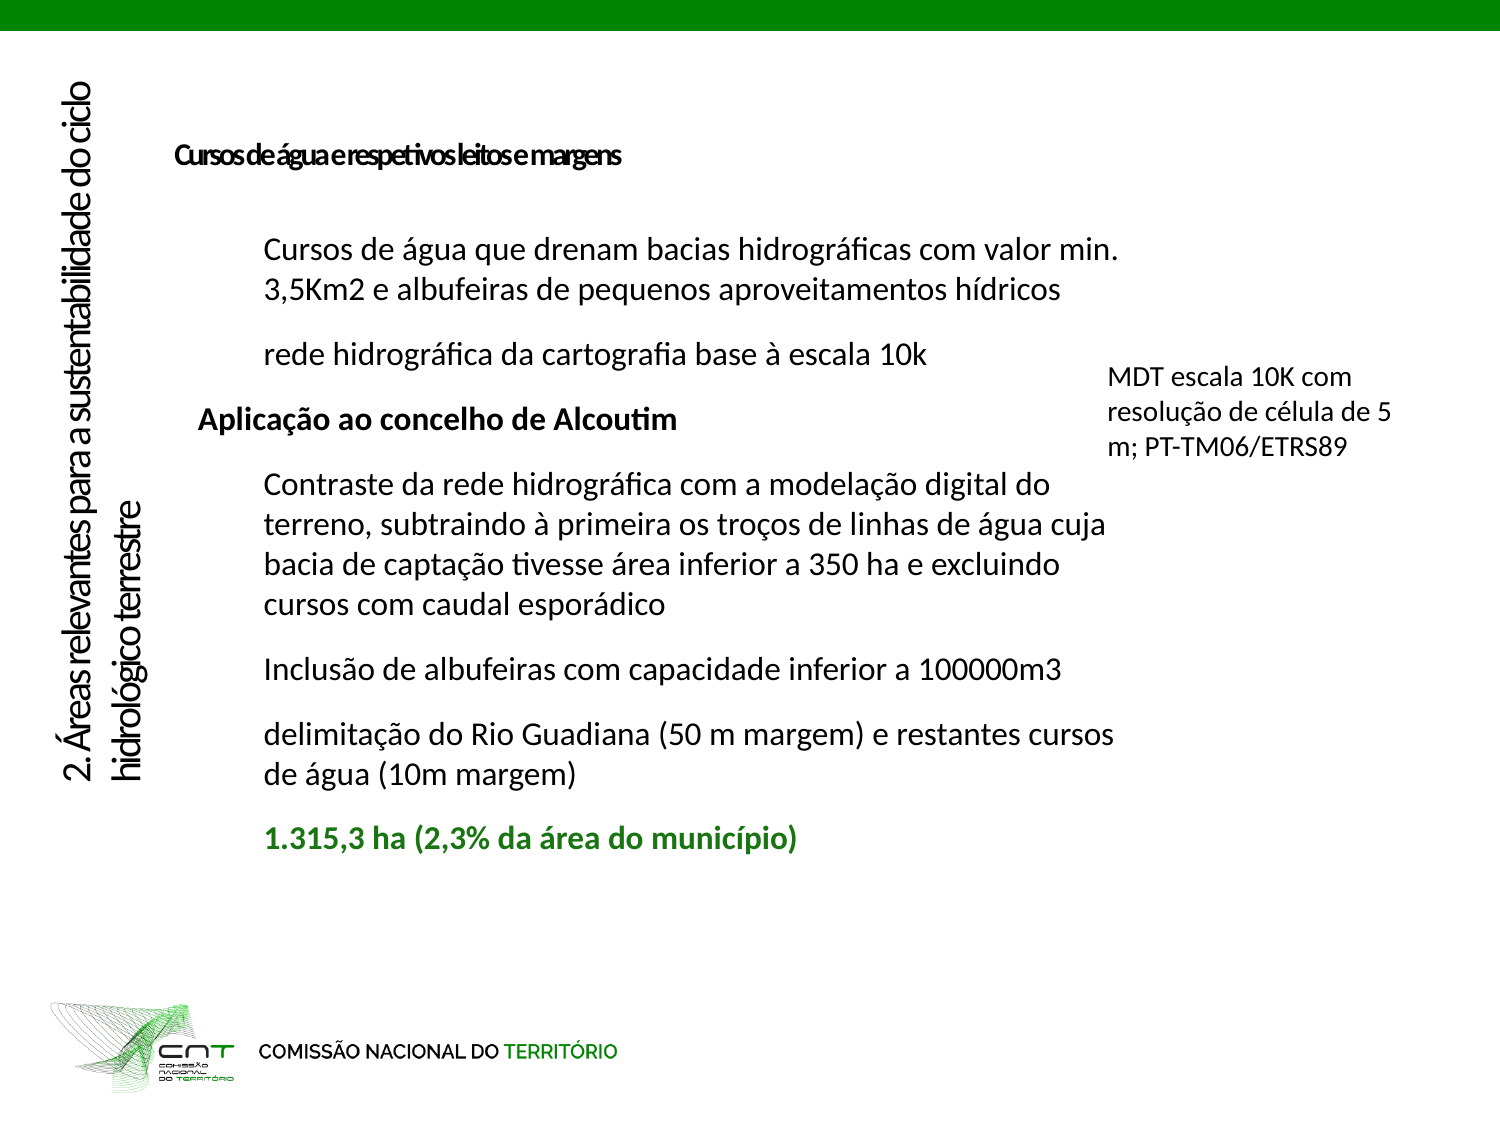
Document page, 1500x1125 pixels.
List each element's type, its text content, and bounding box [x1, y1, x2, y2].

text_box Cursos de água que drenam bacias hidrográficas com valor min. 3,5Km2 e albufeiras de pequenos aproveitamentos hídricos rede hidrográfica da cartografia base à escala 10k Aplicação ao concelho de Alcoutim Contraste da rede hidrográfica com a modelação digital do terreno, subtraindo à primeira os troços de linhas de água cuja bacia de captação tivesse área inferior a 350 ha e excluindo cursos com caudal esporádico Inclusão de albufeiras com capacidade inferior a 100000m3 delimitação do Rio Guadiana (50 m margem) e restantes cursos de água (10m margem) 1.315,3 ha (2,3% da área do município) [182, 219, 1140, 901]
text_box 2. Áreas relevantes para a sustentabilidade do ciclo hidrológico terrestre [41, 42, 173, 799]
picture [41, 997, 632, 1099]
title Cursos de água e respetivos leitos e margens [173, 85, 1471, 181]
text_box MDT escala 10K com resolução de célula de 5 m; PT-TM06/ETRS89 [1092, 349, 1436, 470]
